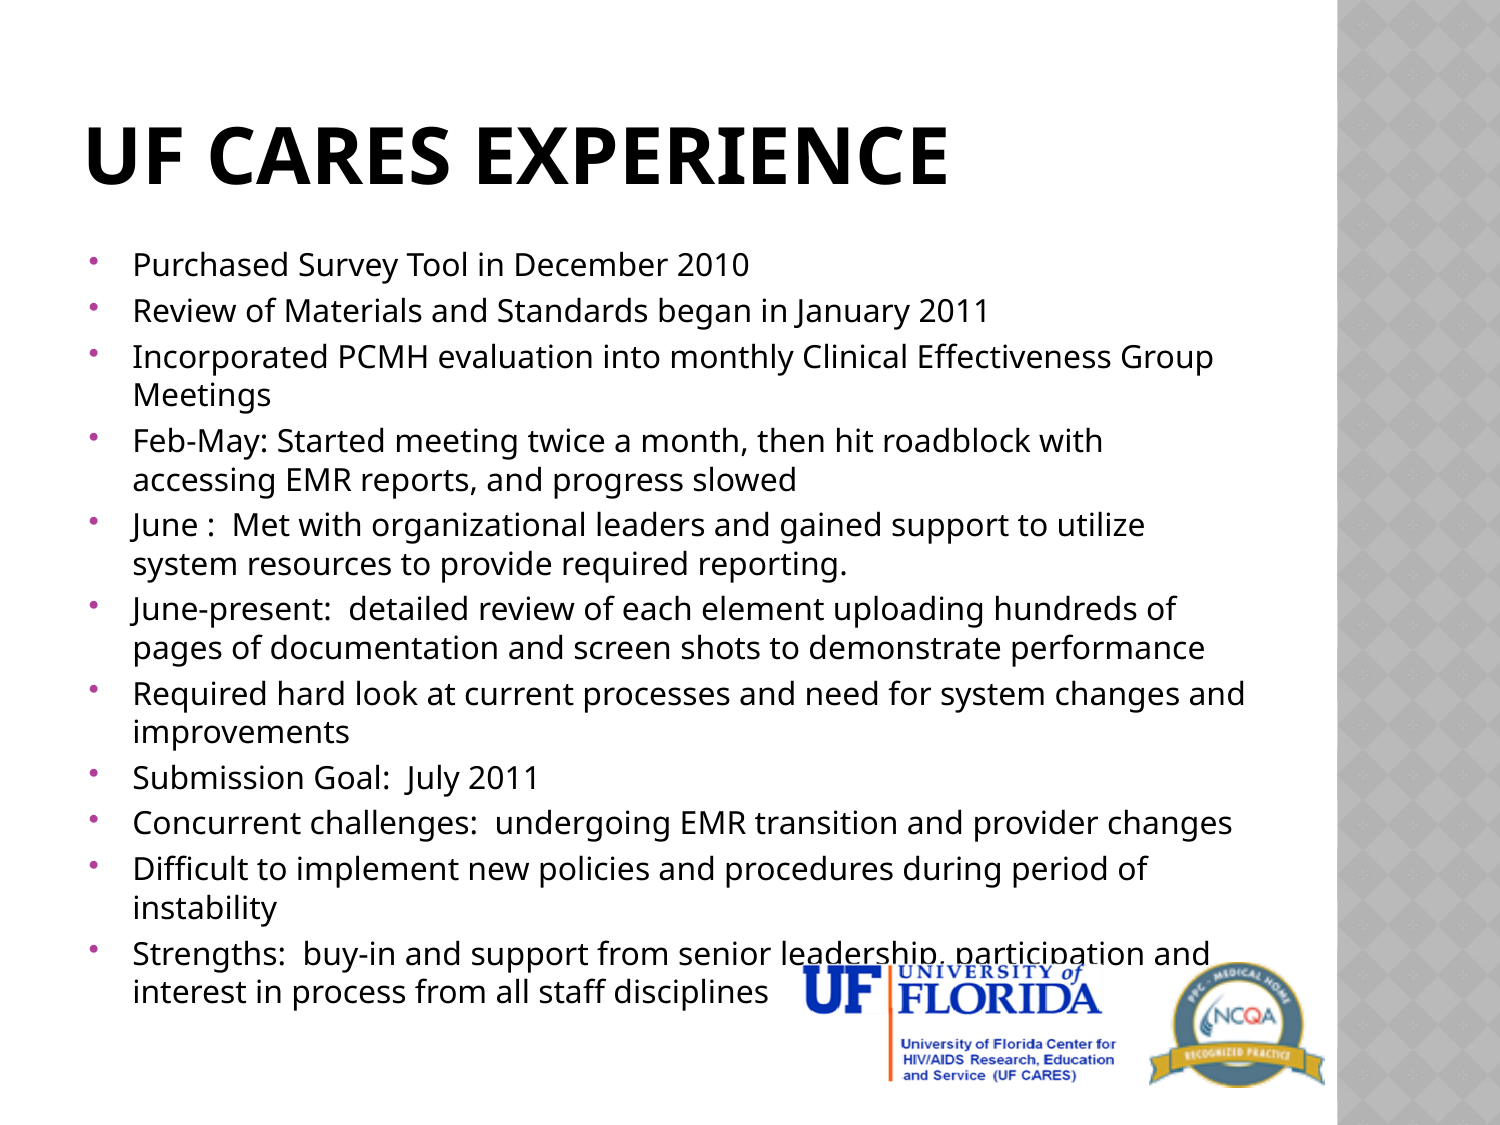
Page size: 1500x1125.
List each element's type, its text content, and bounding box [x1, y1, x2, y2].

picture [799, 962, 1138, 1088]
picture [1149, 962, 1326, 1088]
list Purchased Survey Tool in December 2010 Review of Materials and Standards began in January 2011 Incorporated PCMH evaluation into monthly Clinical Effectiveness Group Meetings Feb-May: Started meeting twice a month, then hit roadblock with accessing EMR reports, and progress slowed June : Met with organizational leaders and gained support to utilize system resources to provide required reporting. June-present: detailed review of each element uploading hundreds of pages of documentation and screen shots to demonstrate performance Required hard look at current processes and need for system changes and improvements Submission Goal: July 2011 Concurrent challenges: undergoing EMR transition and provider changes Difficult to implement new policies and procedures during period of instability Strengths: buy-in and support from senior leadership, participation and interest in process from all staff disciplines [75, 237, 1263, 1059]
title UF CARES Experience [75, 52, 1263, 200]
